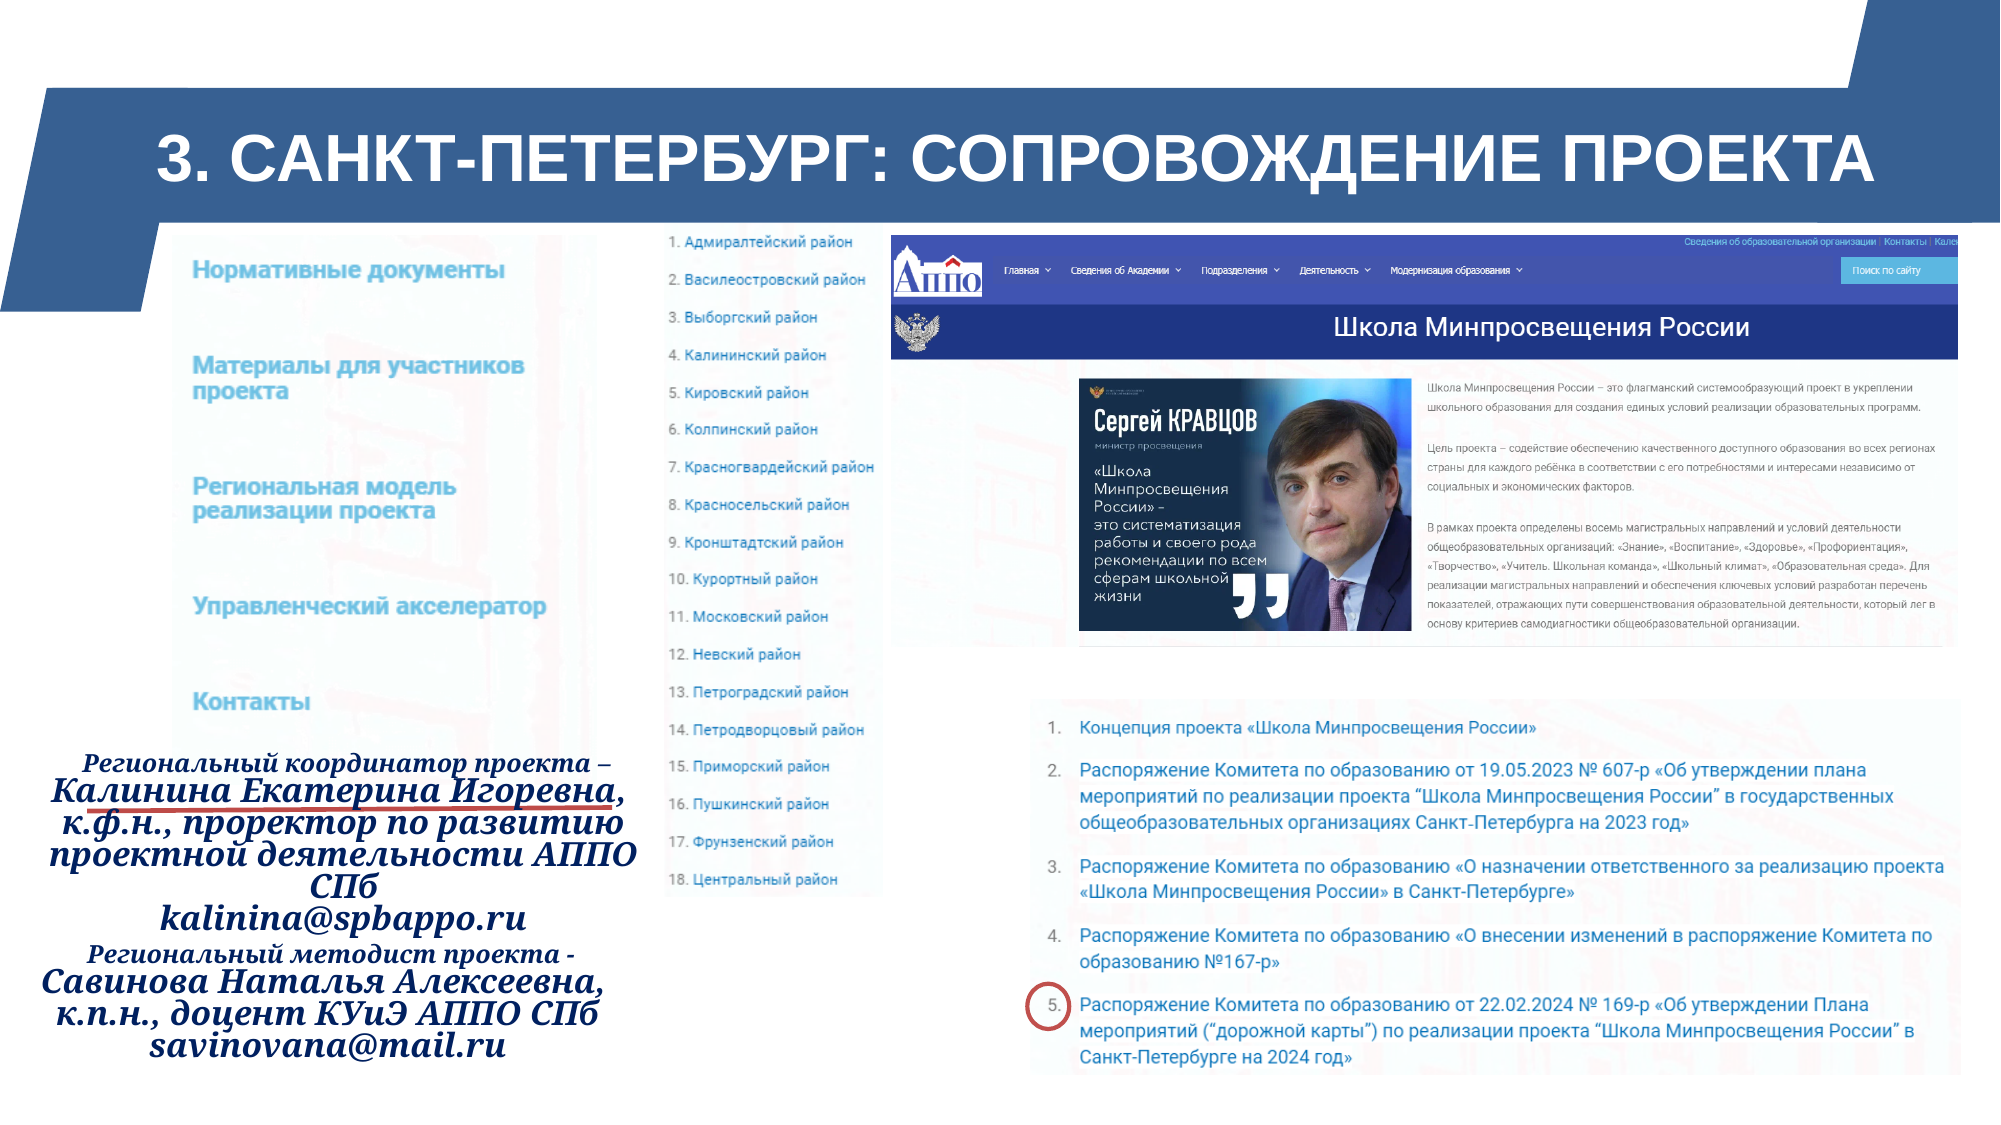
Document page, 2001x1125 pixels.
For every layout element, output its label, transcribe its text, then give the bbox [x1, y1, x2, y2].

text_box Региональный методист проекта -Савинова Наталья Алексеевна, к.п.н., доцент КУиЭ АППО СПб savinovana@mail.ru [20, 977, 636, 1112]
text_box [0, 0, 2000, 312]
picture [1030, 699, 1962, 1075]
picture [891, 235, 1958, 648]
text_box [86, 807, 613, 812]
text_box Региональный координатор проекта – Калинина Екатерина Игоревна, к.ф.н., проректор по развитию проектной деятельности АППО СПб kalinina@spbappo.ru [0, 716, 688, 977]
picture [172, 235, 597, 785]
picture [664, 223, 883, 897]
